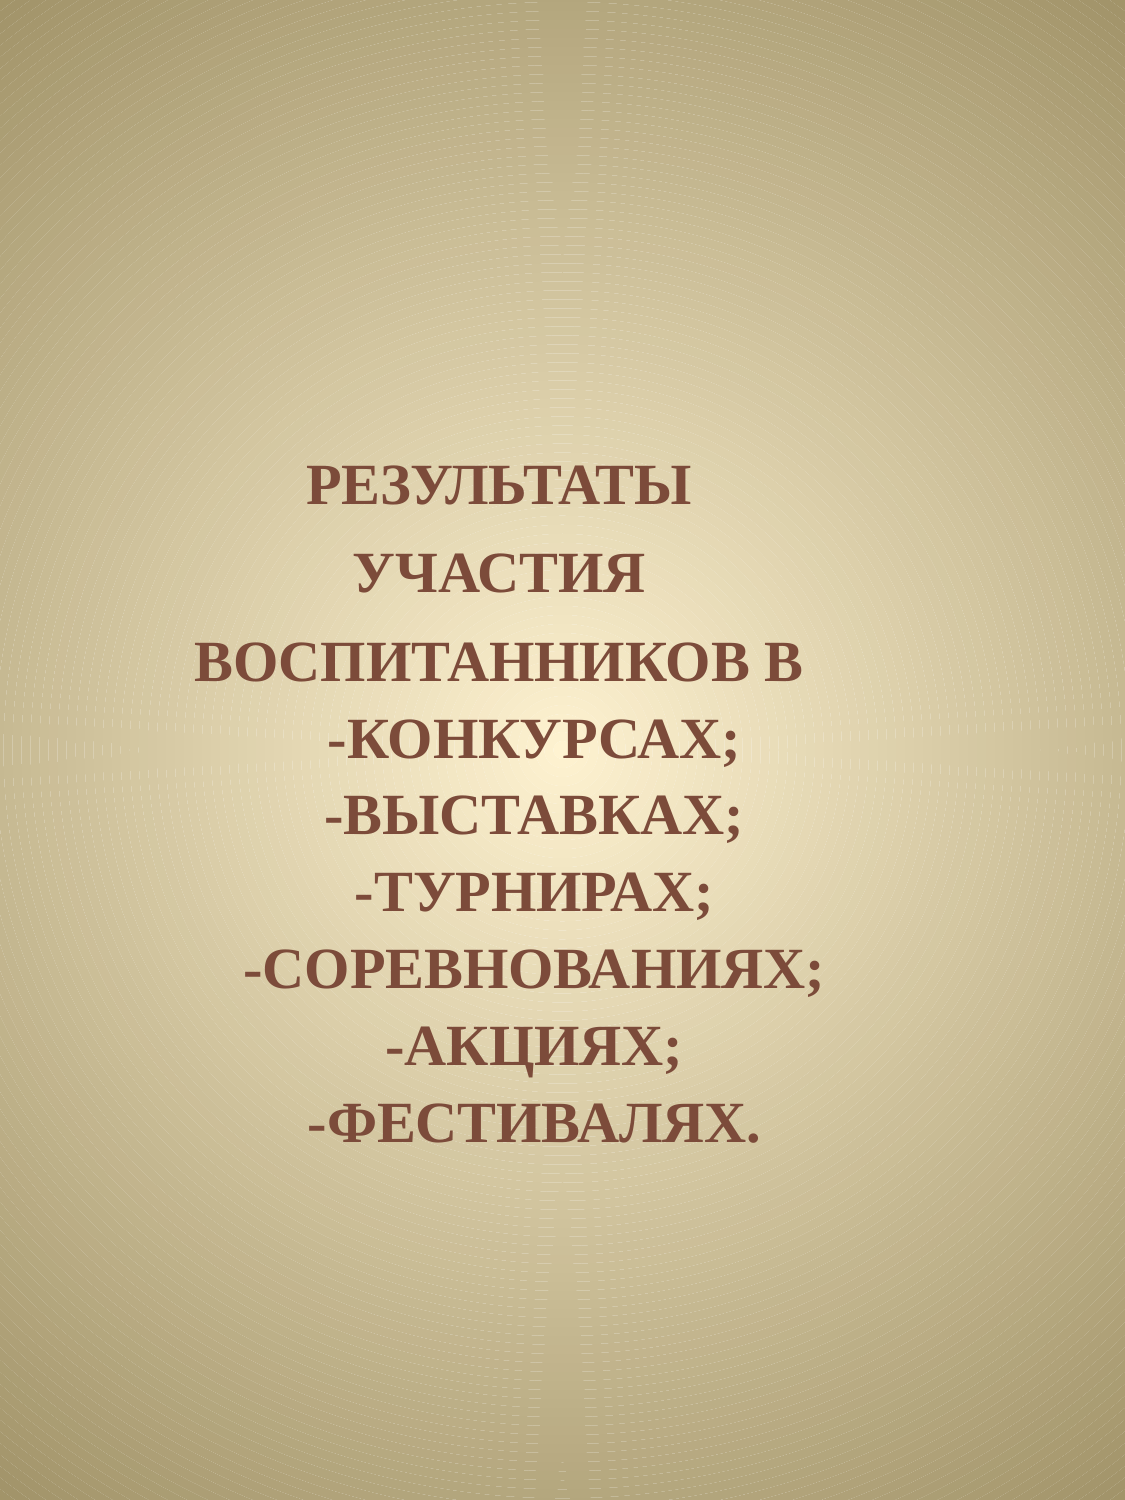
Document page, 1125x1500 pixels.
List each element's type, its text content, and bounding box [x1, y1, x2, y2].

list РЕЗУЛЬТАТЫ УЧАСТИЯ ВОСПИТАННИКОВ В -КОНКУРСАХ; -ВЫСТАВКАХ; -ТУРНИРАХ; -СОРЕВНОВАНИЯХ; -АКЦИЯХ; -ФЕСТИВАЛЯХ. [0, 350, 1013, 1340]
